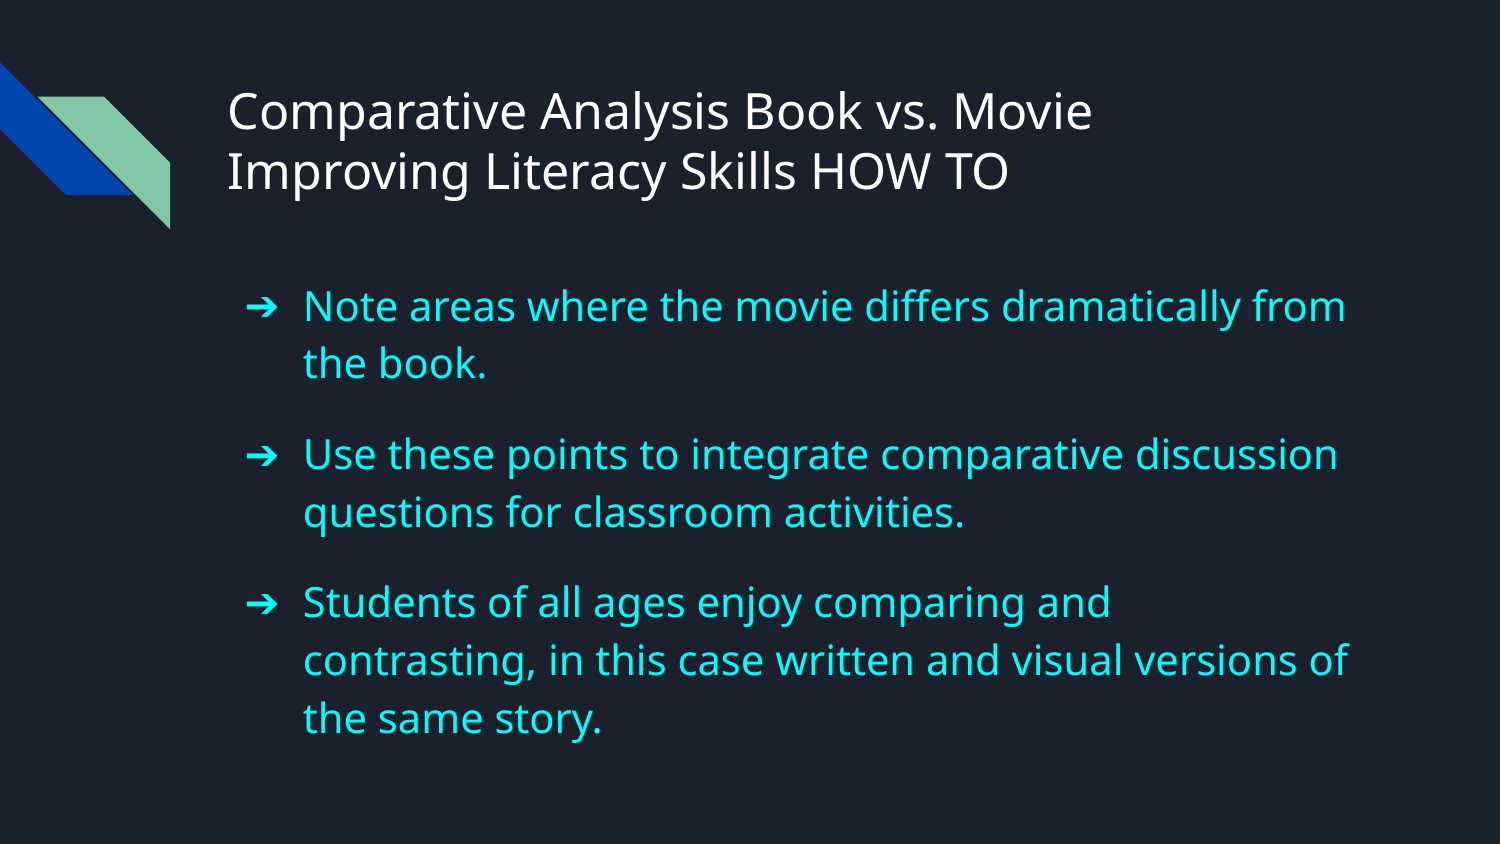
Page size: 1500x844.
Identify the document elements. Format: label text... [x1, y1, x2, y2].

title Comparative Analysis Book vs. Movie Improving Literacy Skills HOW TO [212, 64, 1368, 215]
list Note areas where the movie differs dramatically from the book. Use these points to integrate comparative discussion questions for classroom activities. Students of all ages enjoy comparing and contrasting, in this case written and visual versions of the same story. [212, 257, 1368, 735]
